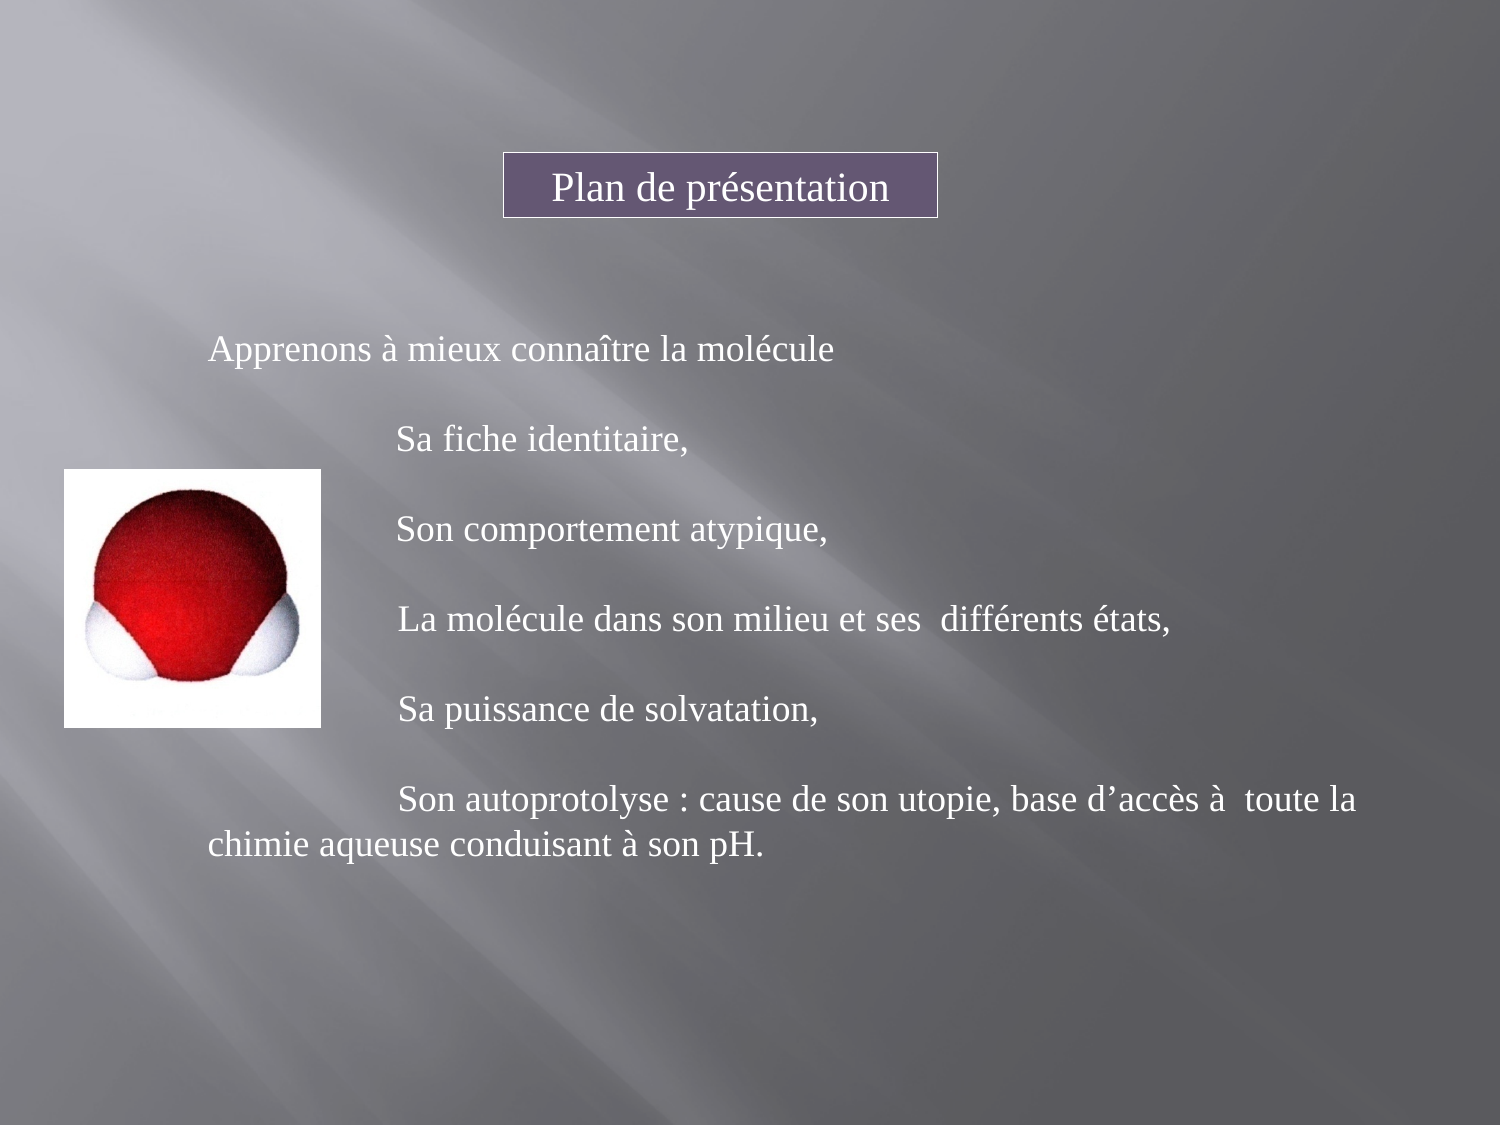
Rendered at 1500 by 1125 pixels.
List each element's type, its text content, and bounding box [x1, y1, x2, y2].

text_box Plan de présentation [503, 152, 938, 218]
text_box Apprenons à mieux connaître la molécule Sa fiche identitaire, Son comportement atypique, La molécule dans son milieu et ses différents états, Sa puissance de solvatation, Son autoprotolyse : cause de son utopie, base d’accès à toute la chimie aqueuse conduisant à son pH. [192, 226, 1389, 917]
picture [64, 468, 321, 728]
